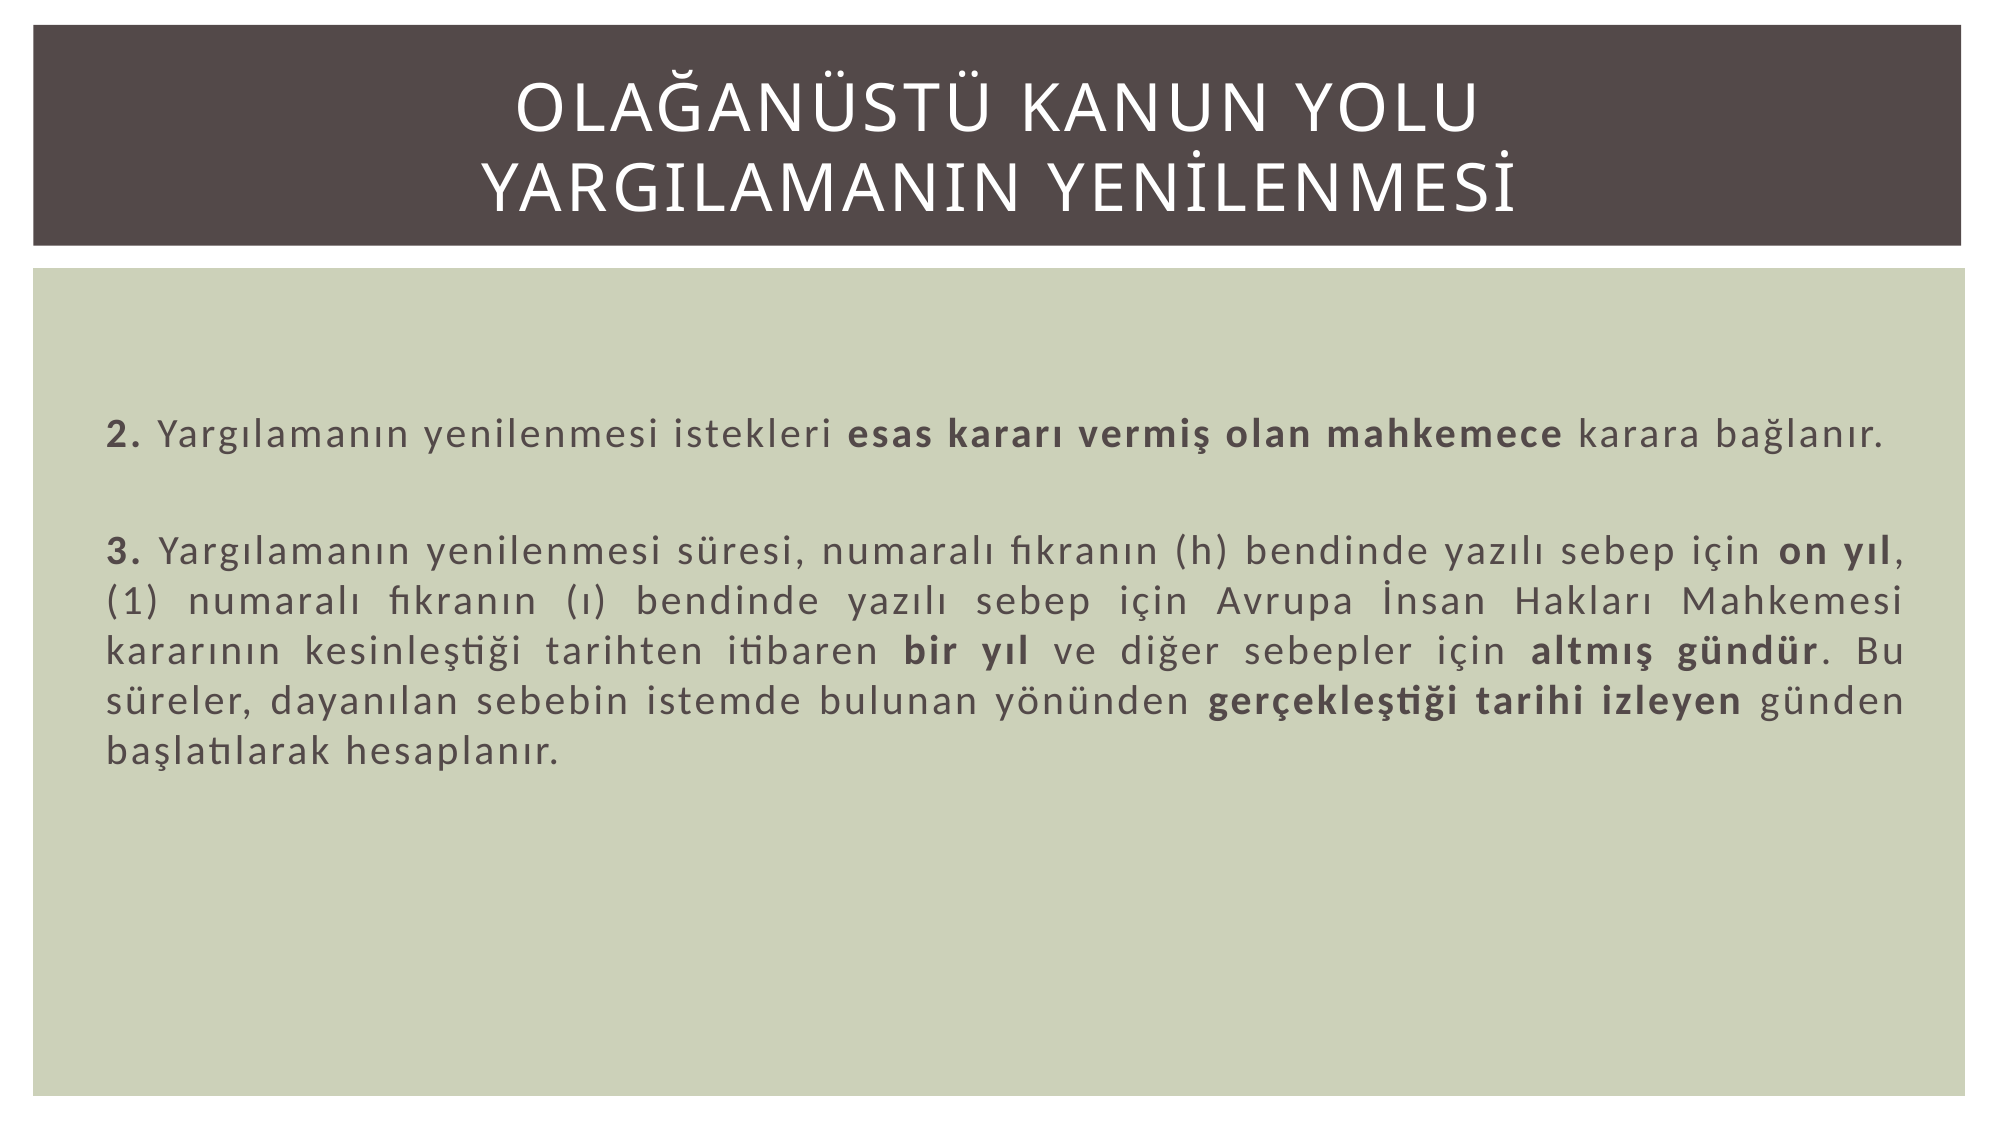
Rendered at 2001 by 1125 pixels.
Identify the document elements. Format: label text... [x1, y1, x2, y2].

title OLAĞANÜSTÜ Kanun YOLU YARGILAMANIN YENİLENMESİ [83, 58, 1917, 232]
list 2. Yargılamanın yenilenmesi istekleri esas kararı vermiş olan mahkemece karara bağlanır. 3. Yargılamanın yenilenmesi süresi, numaralı fıkranın (h) bendinde yazılı sebep için on yıl, (1) numaralı fıkranın (ı) bendinde yazılı sebep için Avrupa İnsan Hakları Mahkemesi kararının kesinleştiği tarihten itibaren bir yıl ve diğer sebepler için altmış gündür. Bu süreler, dayanılan sebebin istemde bulunan yönünden gerçekleştiği tarihi izleyen günden başlatılarak hesaplanır. [83, 281, 1923, 1005]
